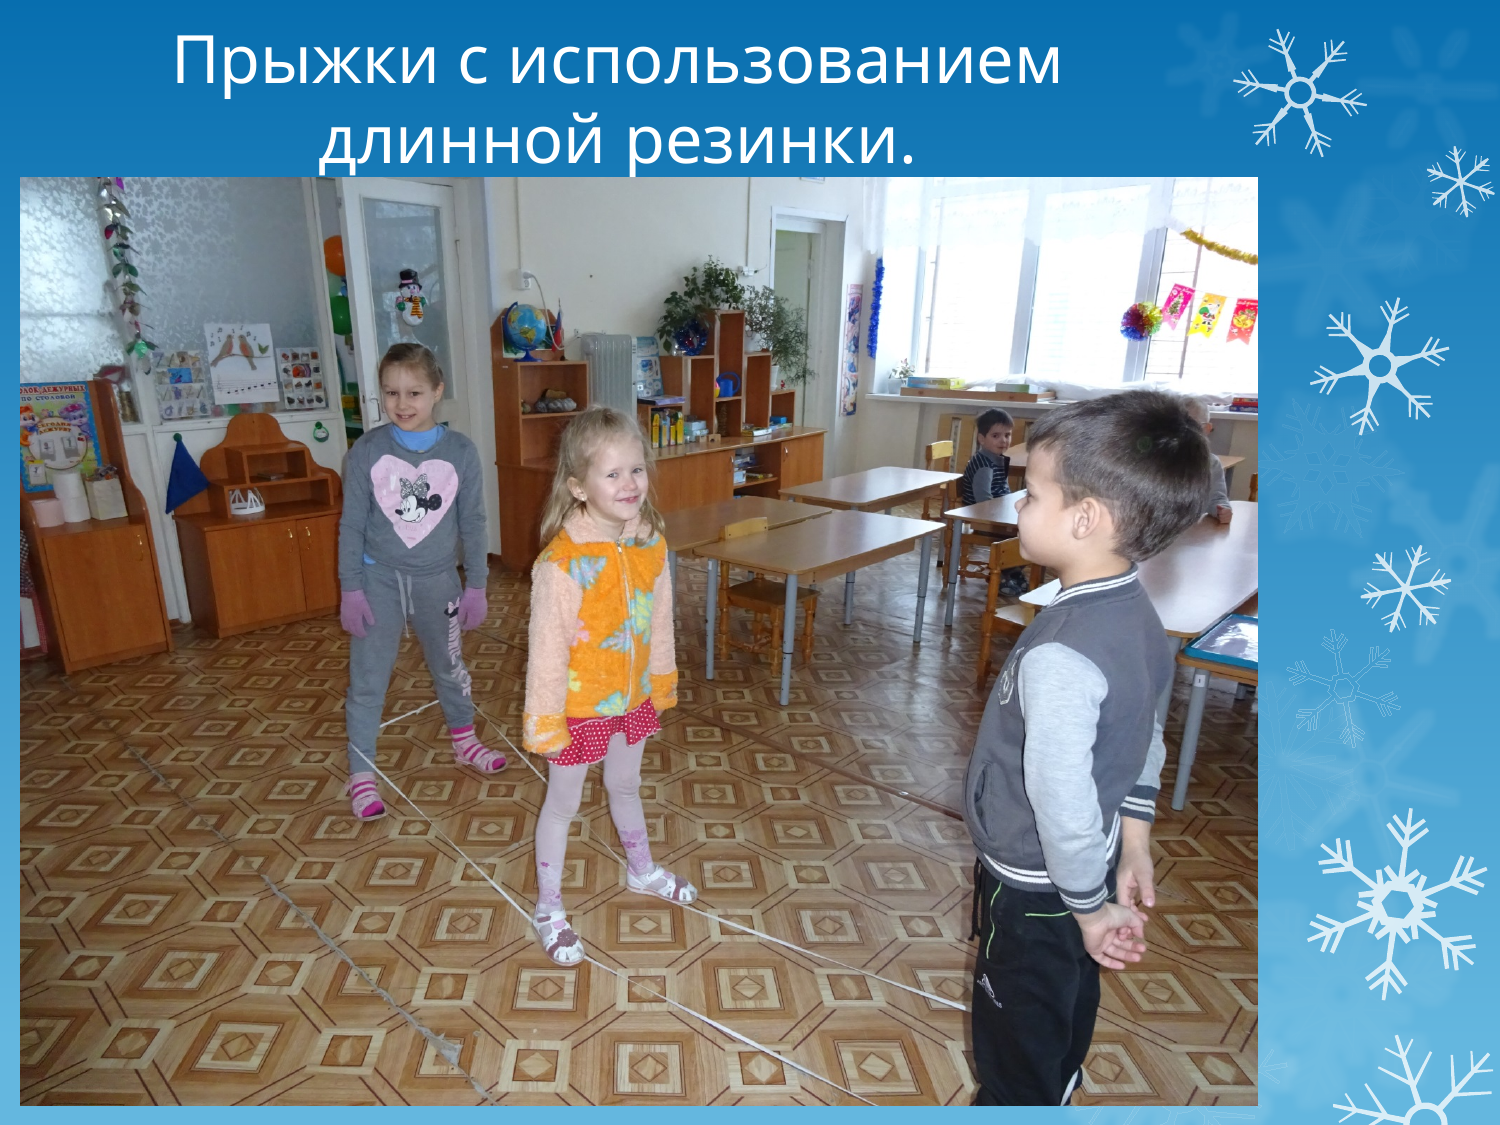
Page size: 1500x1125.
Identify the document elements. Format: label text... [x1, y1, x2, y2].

picture [19, 177, 1259, 1107]
title Прыжки с использованием длинной резинки. [20, 21, 1216, 173]
